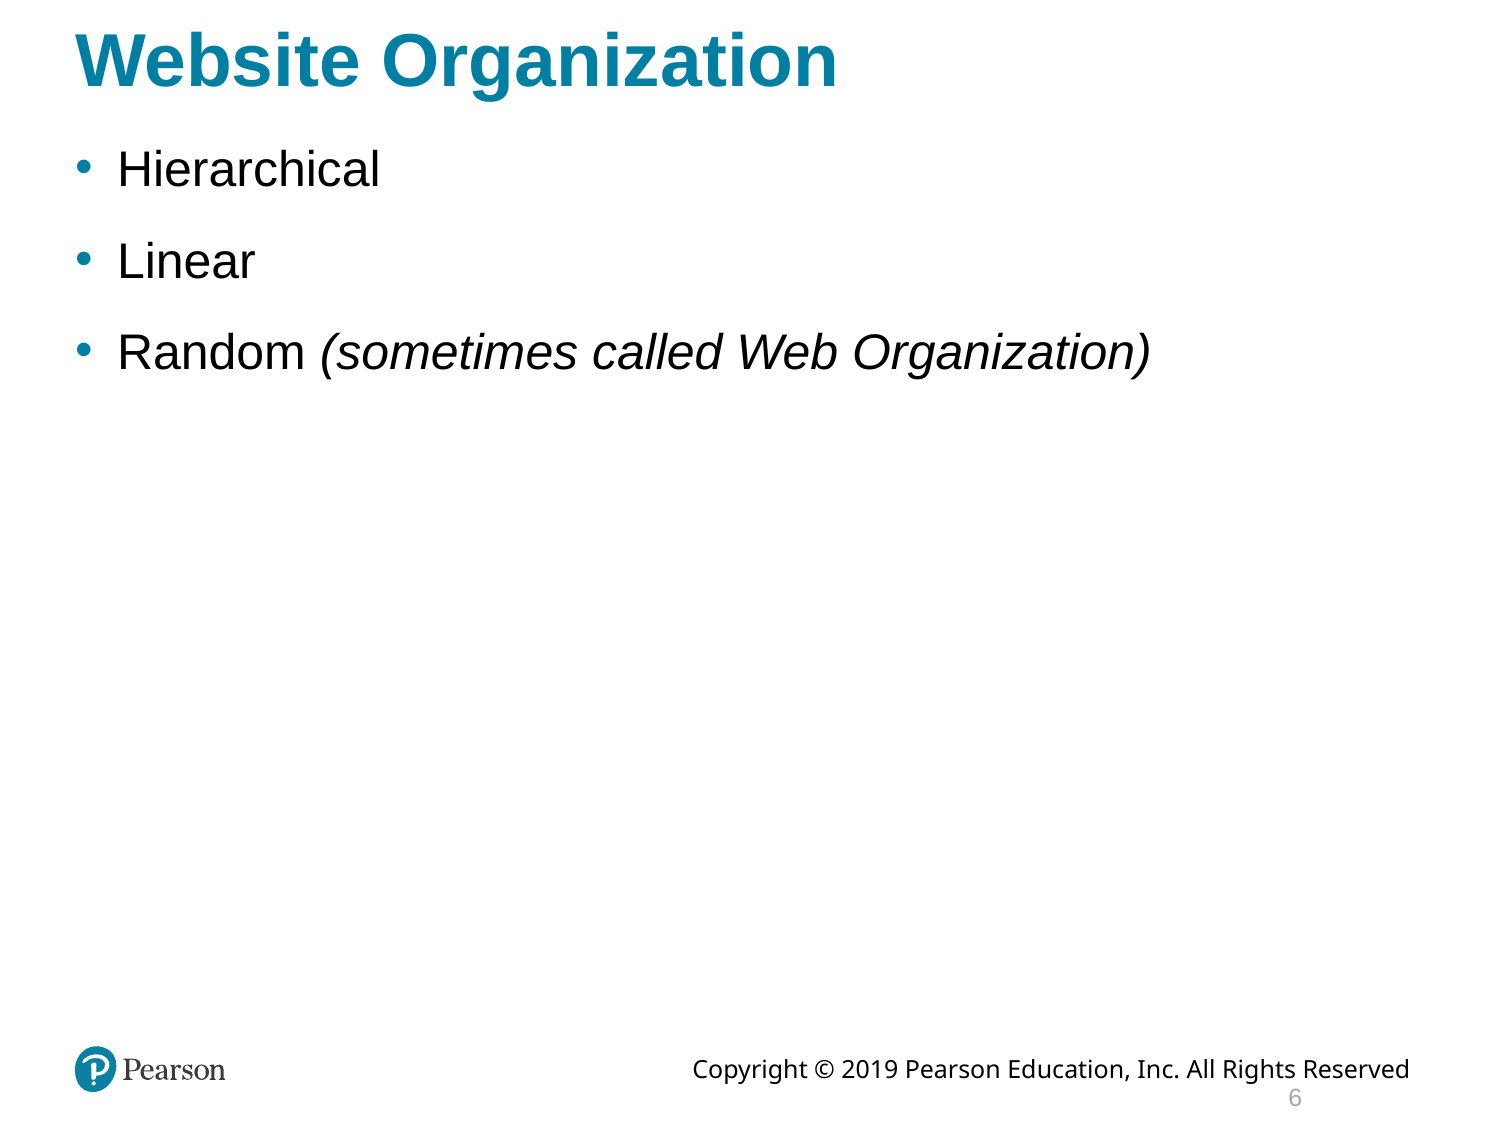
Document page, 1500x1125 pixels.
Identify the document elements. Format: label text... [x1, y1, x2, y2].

list Hierarchical Linear Random (sometimes called Web Organization) [75, 136, 1413, 775]
title Website Organization [75, 0, 1413, 102]
